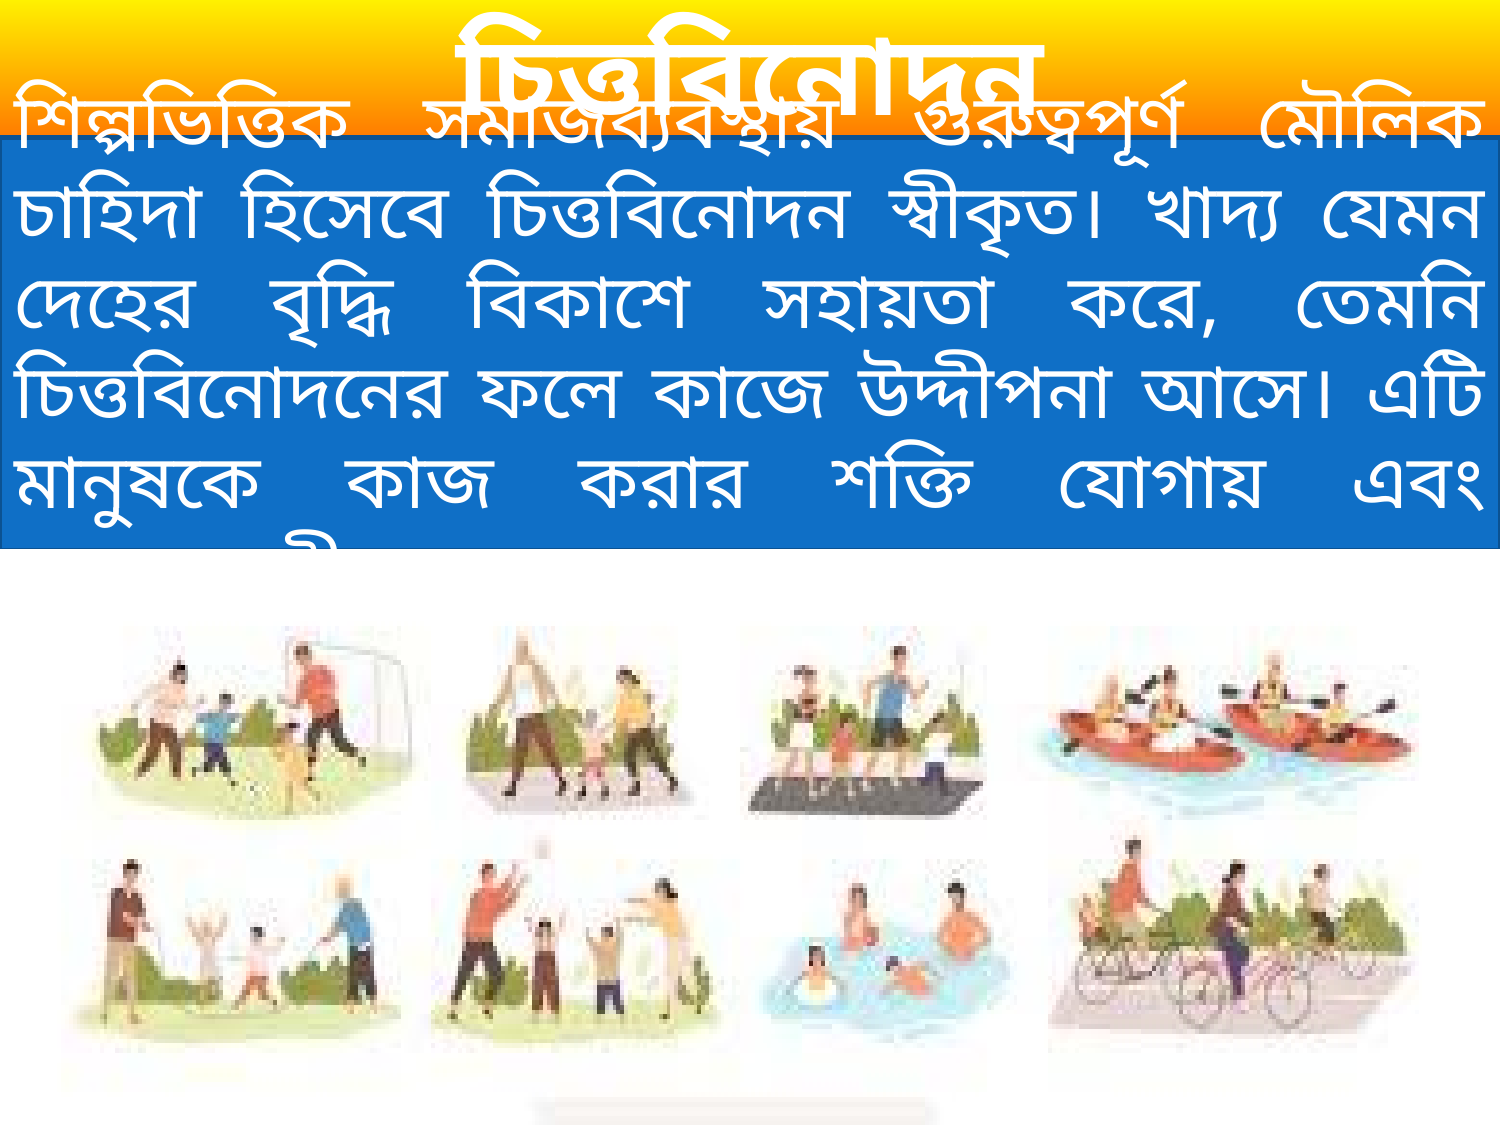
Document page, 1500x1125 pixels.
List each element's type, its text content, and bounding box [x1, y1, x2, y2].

picture [0, 549, 1500, 1125]
title চিত্তবিনোদন [0, 0, 1500, 135]
text_box শিল্পভিত্তিক সমাজব্যবস্থায় গুরুত্বপূর্ণ মৌলিক চাহিদা হিসেবে চিত্তবিনোদন স্বীকৃত। খাদ্য যেমন দেহের বৃদ্ধি বিকাশে সহায়তা করে, তেমনি চিত্তবিনোদনের ফলে কাজে উদ্দীপনা আসে। এটি মানুষকে কাজ করার শক্তি যোগায় এবং একঘেয়েমী দূর করে। [0, 135, 1500, 549]
